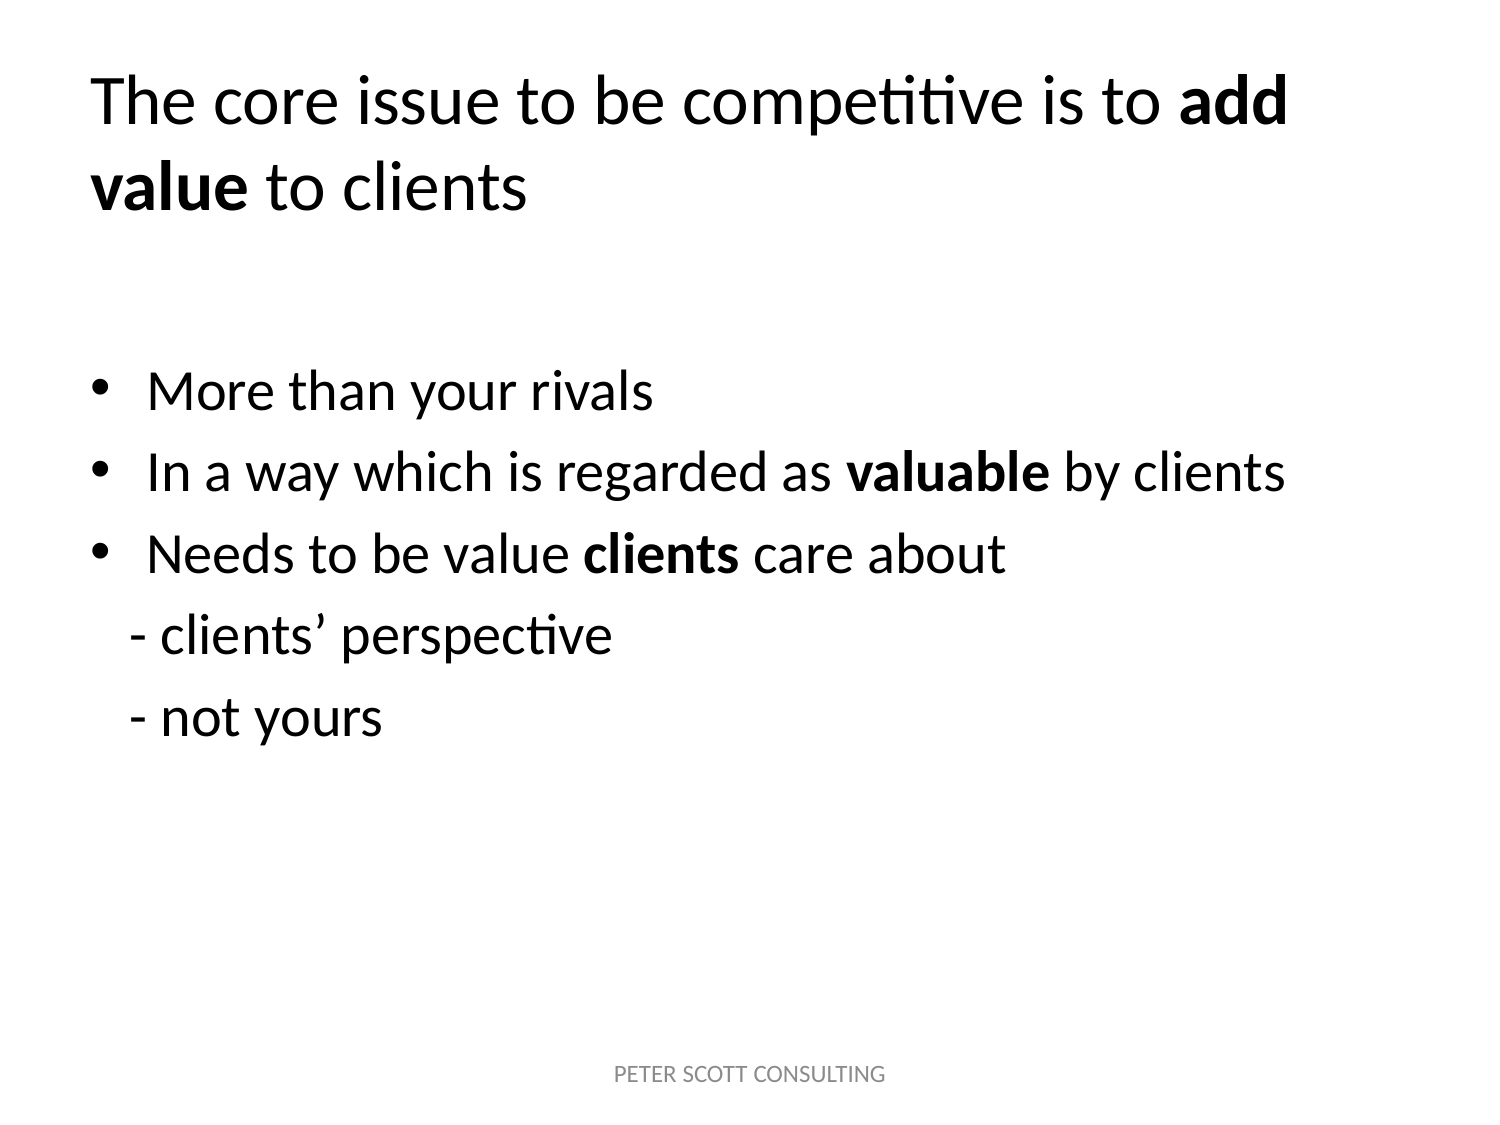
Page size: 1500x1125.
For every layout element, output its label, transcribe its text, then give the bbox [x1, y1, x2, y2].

title The core issue to be competitive is to add value to clients [75, 45, 1425, 233]
footer PETER SCOTT CONSULTING [512, 1042, 988, 1103]
list More than your rivals In a way which is regarded as valuable by clients Needs to be value clients care about - clients’ perspective - not yours [75, 262, 1425, 1005]
